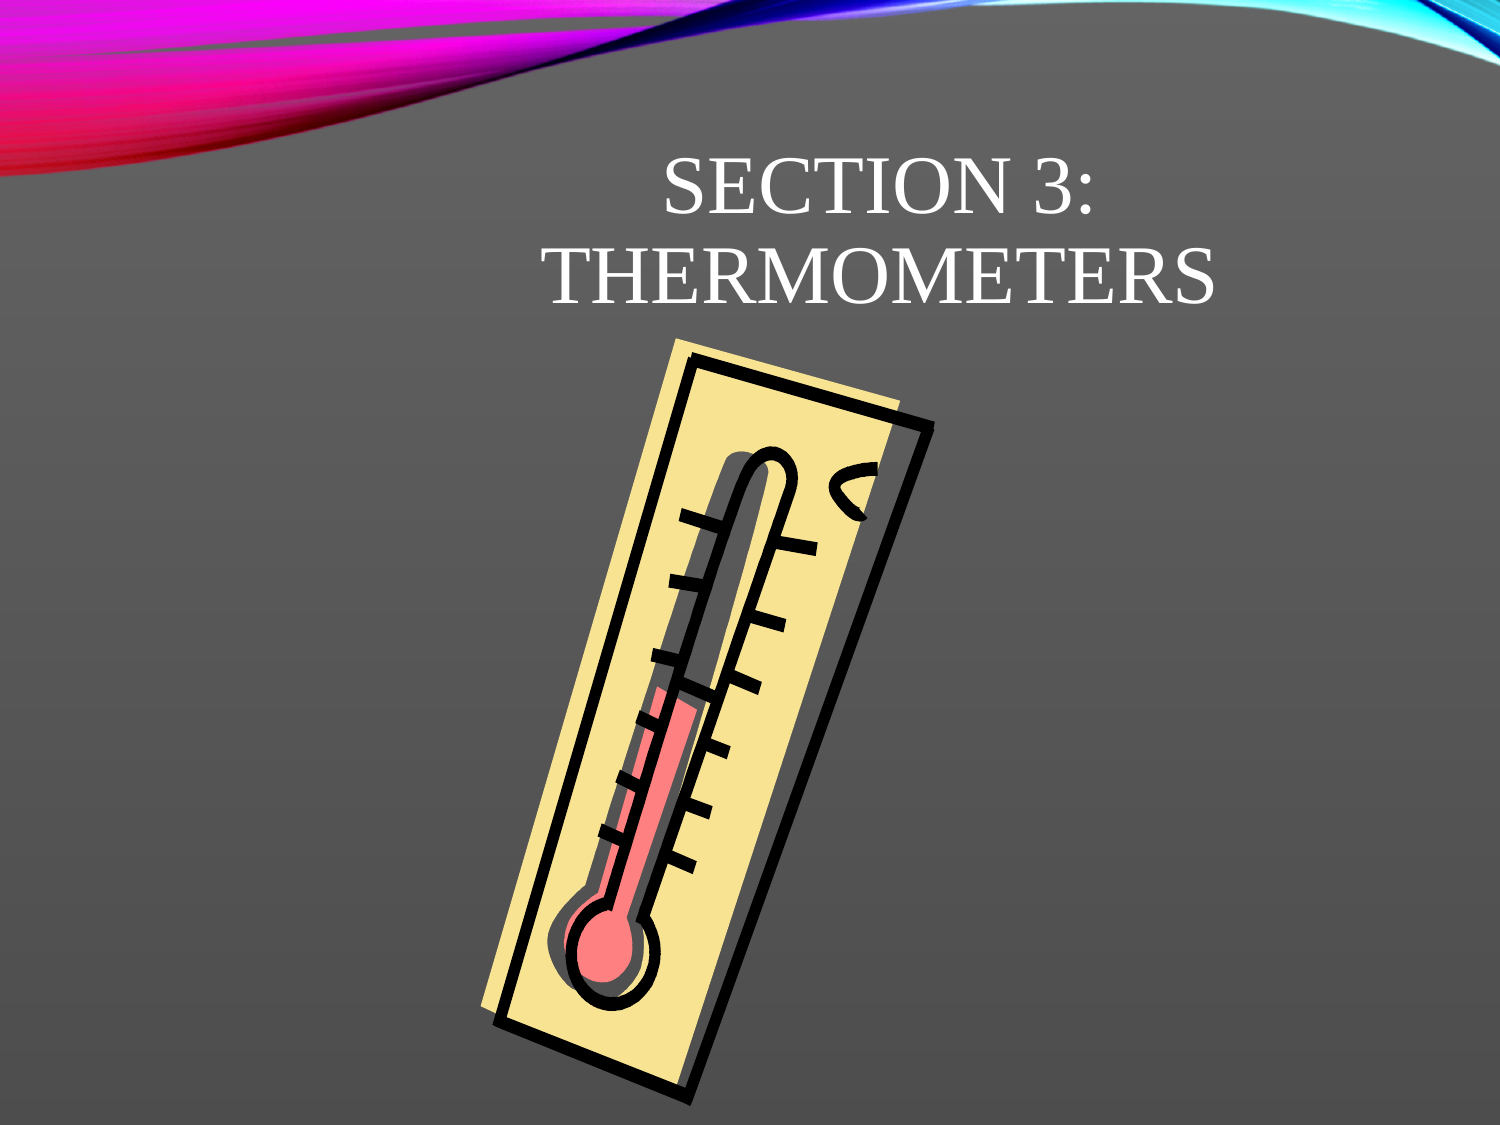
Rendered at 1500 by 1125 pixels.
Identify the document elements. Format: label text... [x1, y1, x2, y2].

picture [0, 0, 1500, 178]
title Section 3: Thermometers [356, 125, 1403, 338]
picture [496, 340, 923, 1114]
